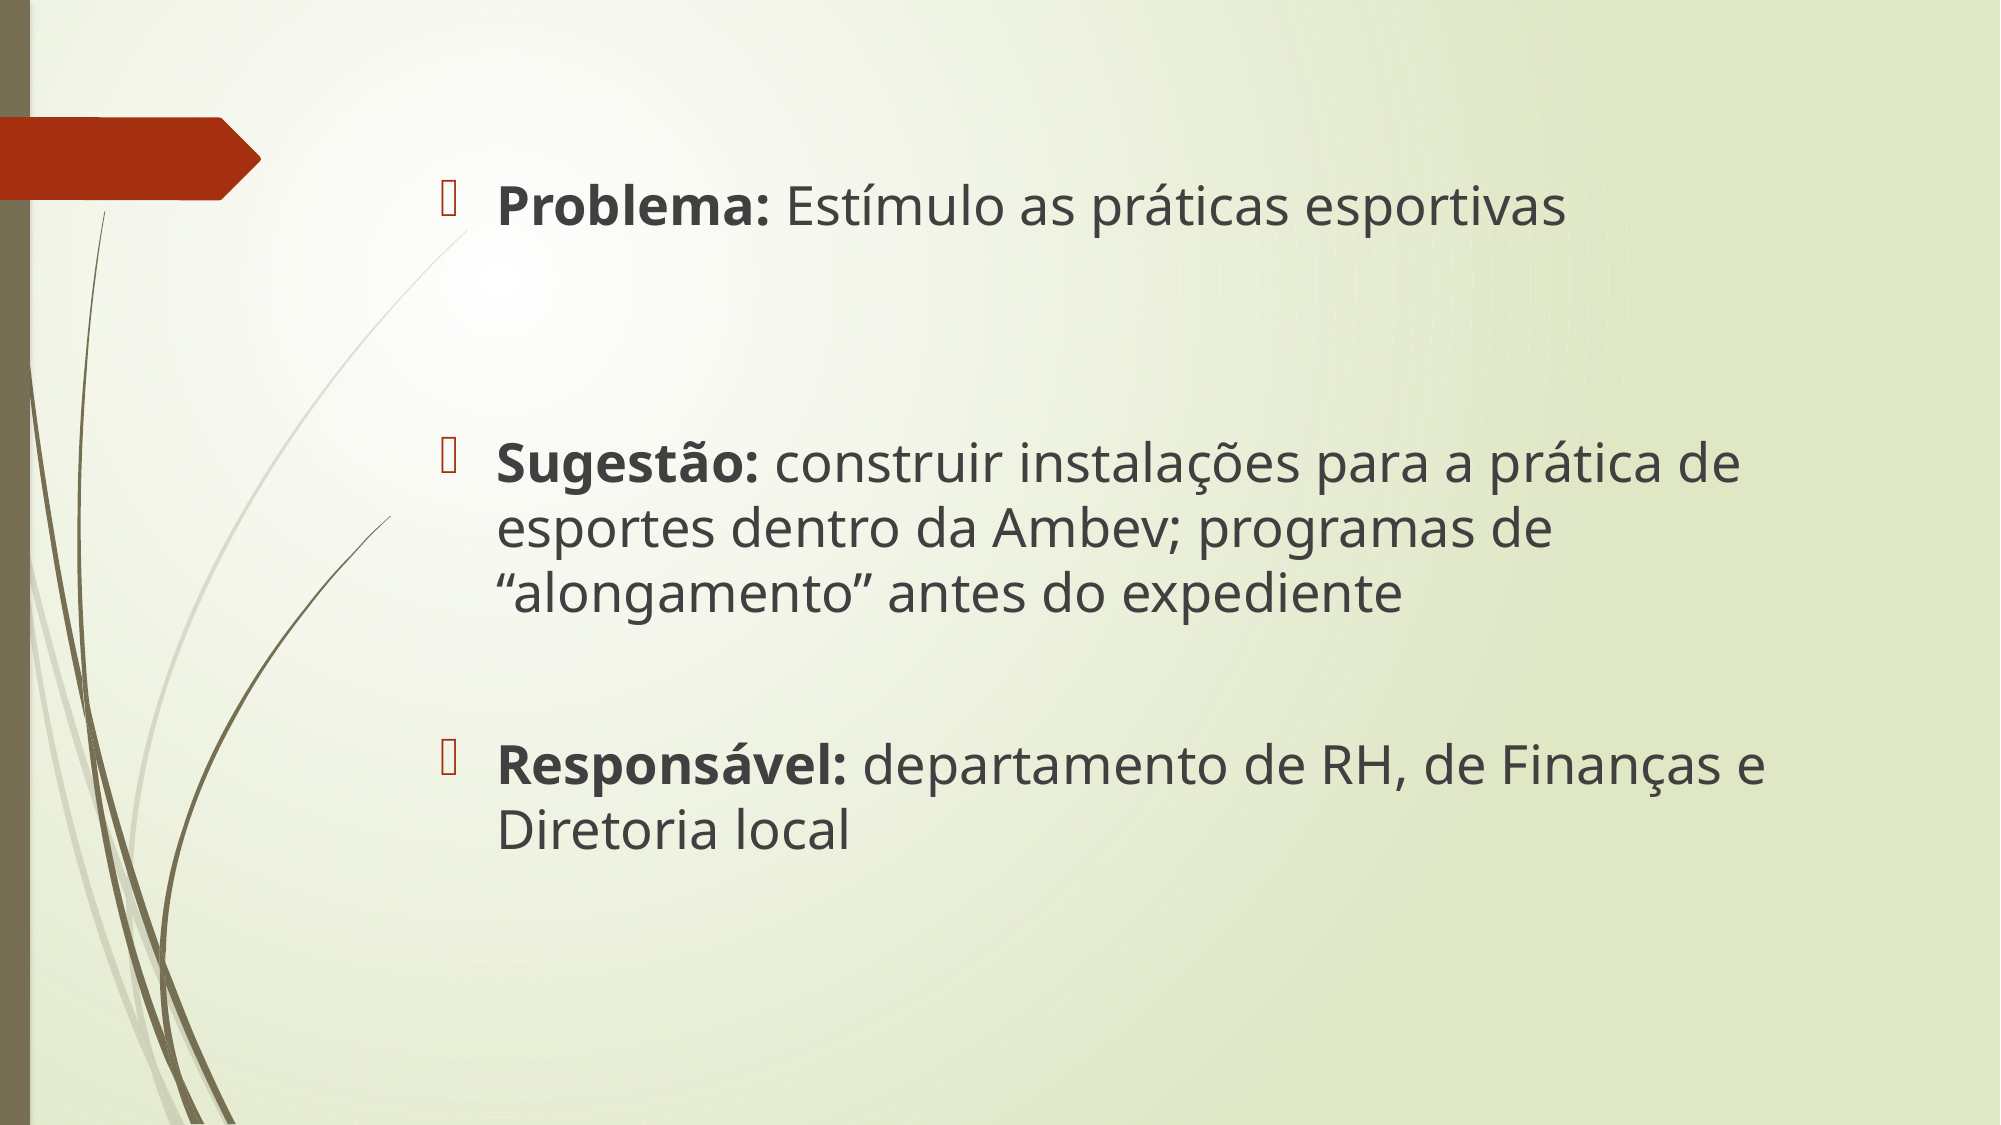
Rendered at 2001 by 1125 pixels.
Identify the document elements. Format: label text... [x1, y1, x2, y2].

list Problema: Estímulo as práticas esportivas Sugestão: construir instalações para a prática de esportes dentro da Ambev; programas de “alongamento” antes do expediente Responsável: departamento de RH, de Finanças e Diretoria local [424, 163, 1888, 784]
